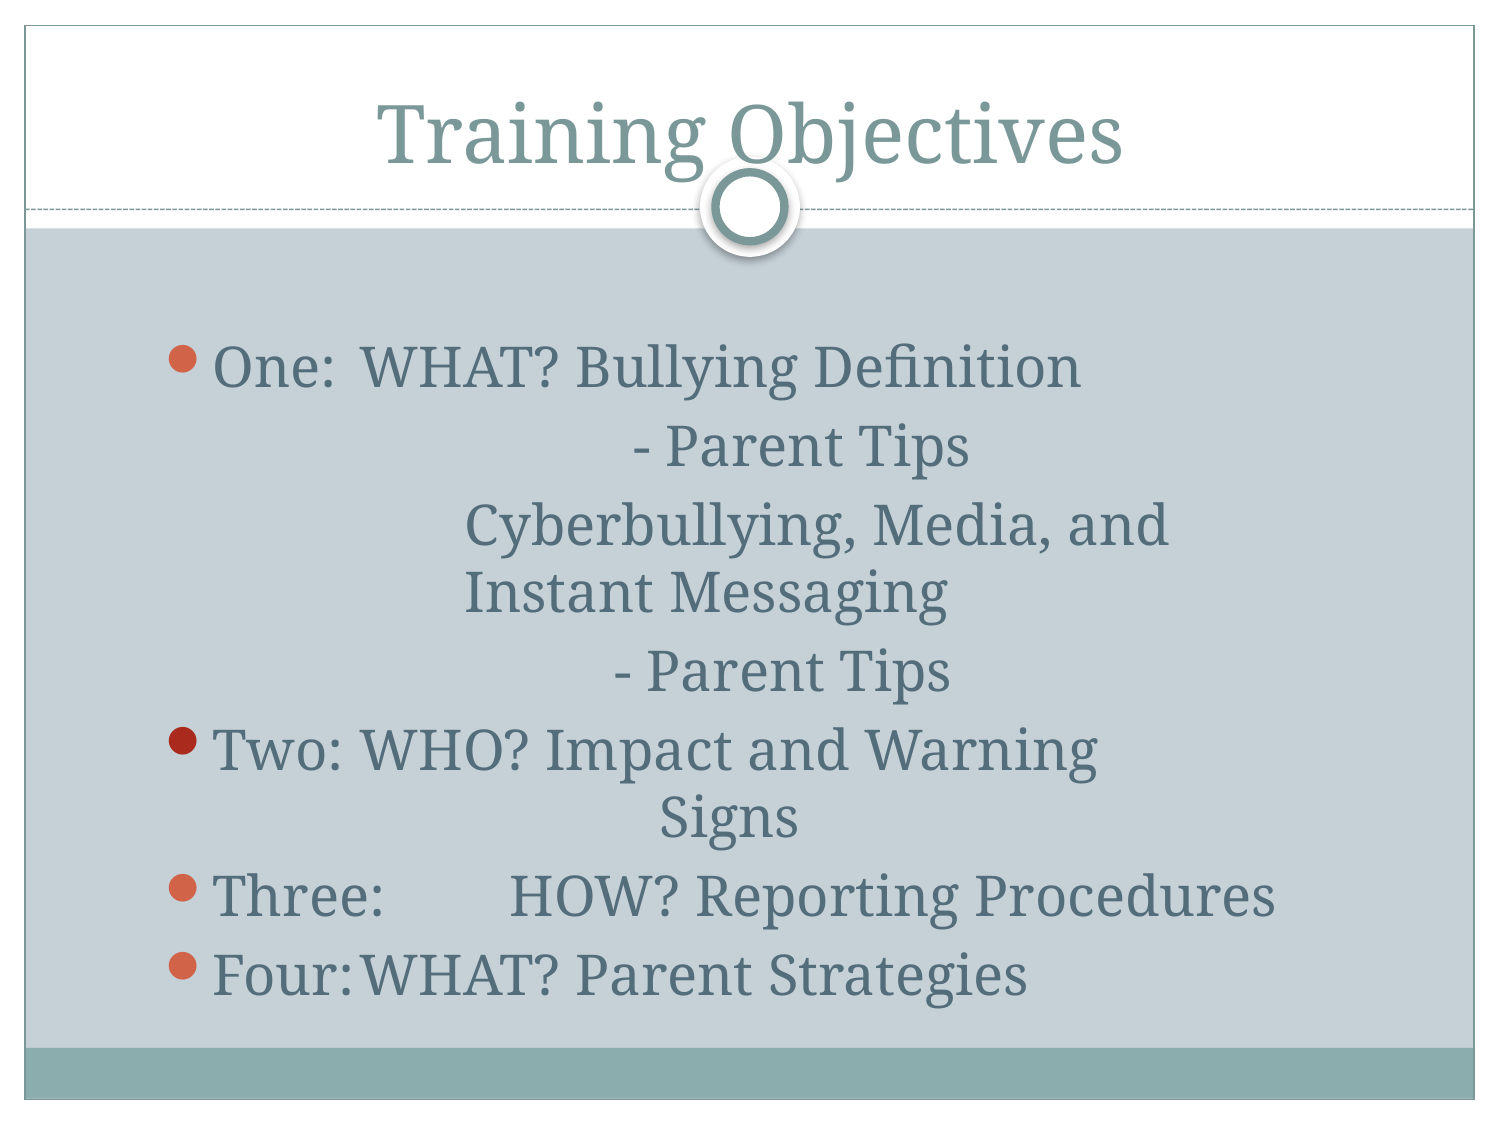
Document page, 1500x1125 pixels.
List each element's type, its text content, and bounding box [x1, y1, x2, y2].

list One: WHAT? Bullying Definition - Parent Tips Cyberbullying, Media, and Instant Messaging - Parent Tips Two: WHO? Impact and Warning Signs Three: HOW? Reporting Procedures Four: WHAT? Parent Strategies [150, 287, 1413, 925]
title Training Objectives [179, 75, 1323, 188]
